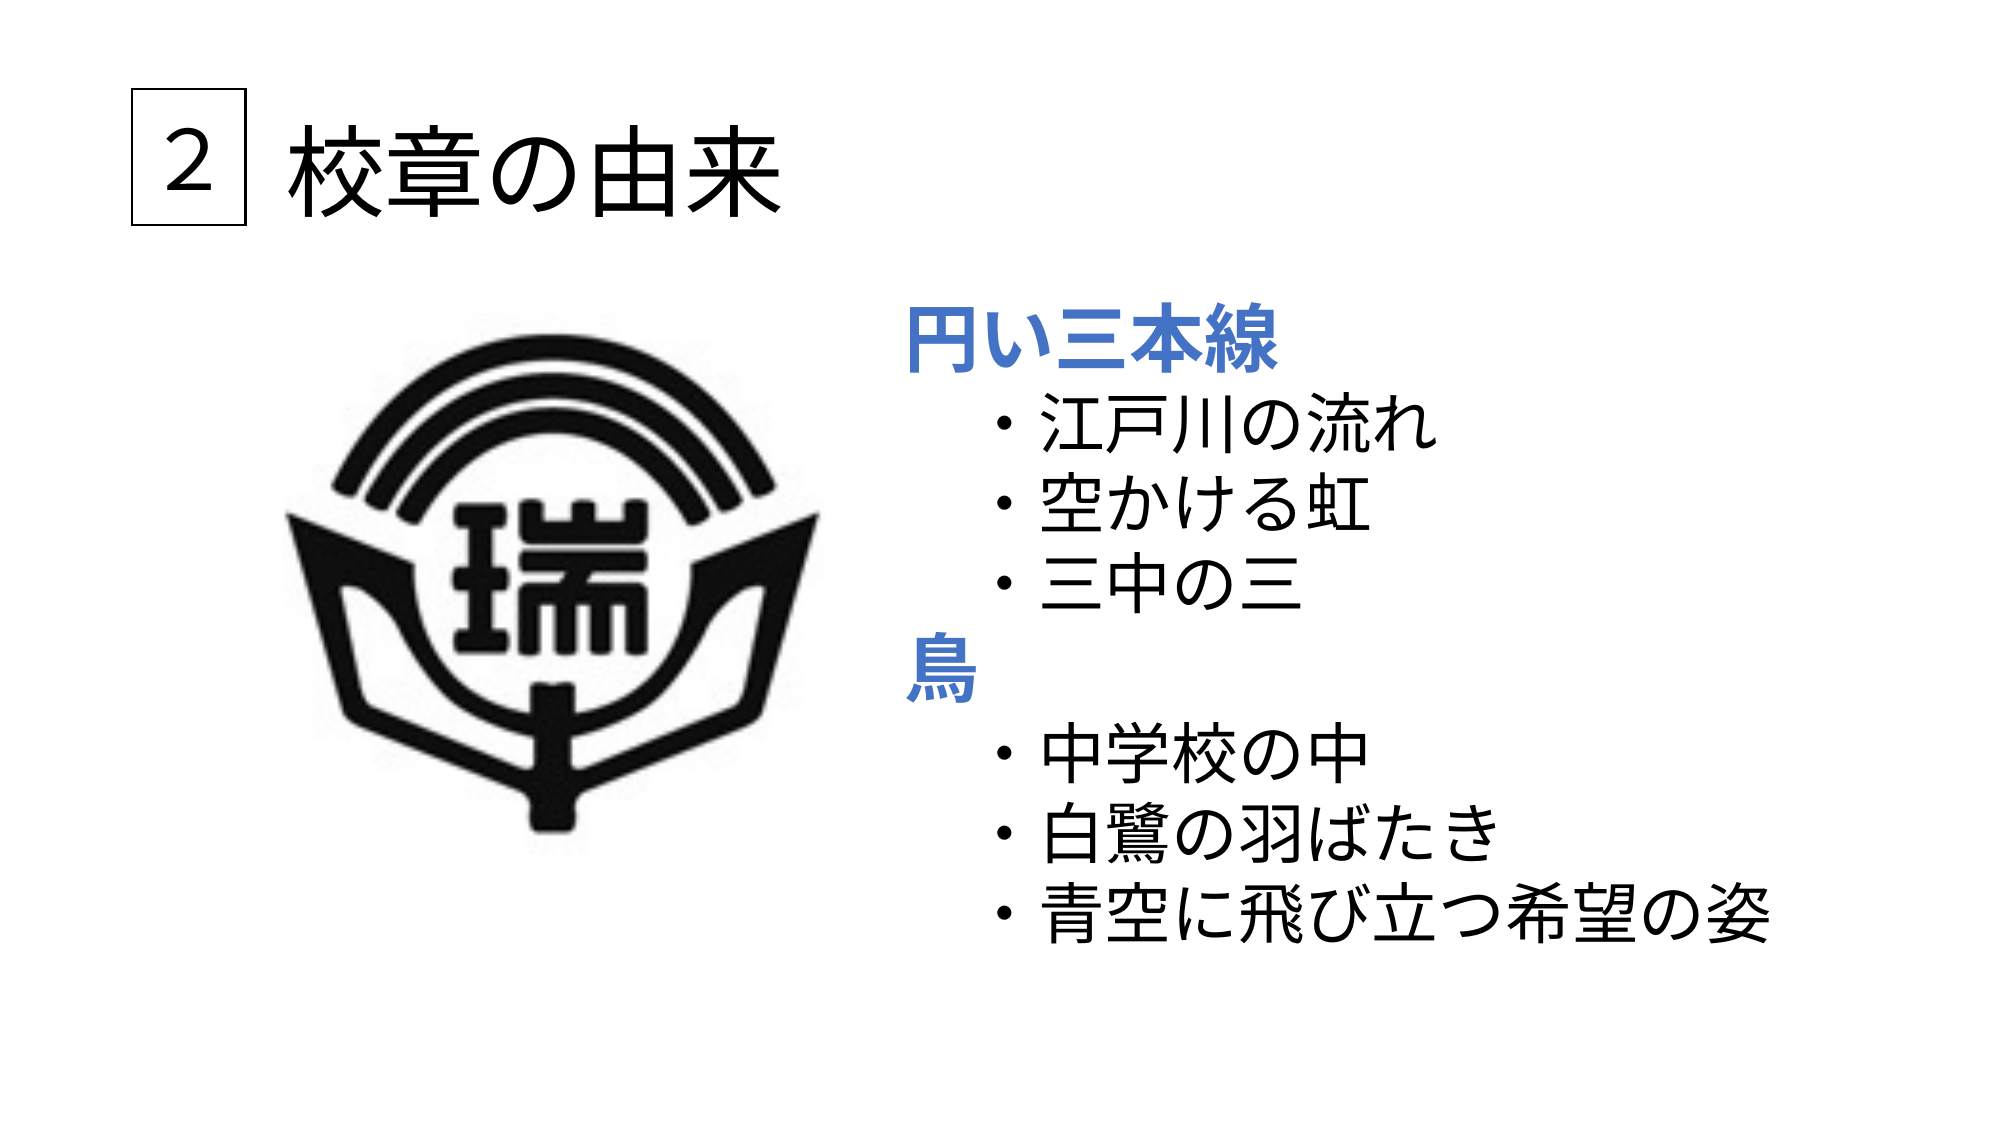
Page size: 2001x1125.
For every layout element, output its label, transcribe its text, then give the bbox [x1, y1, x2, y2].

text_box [131, 89, 1157, 239]
picture [283, 313, 825, 855]
text_box 円い三本線 ・江戸川の流れ ・空かける虹 ・三中の三 鳥 ・中学校の中 ・白鷺の羽ばたき ・青空に飛び立つ希望の姿 [889, 284, 1867, 959]
